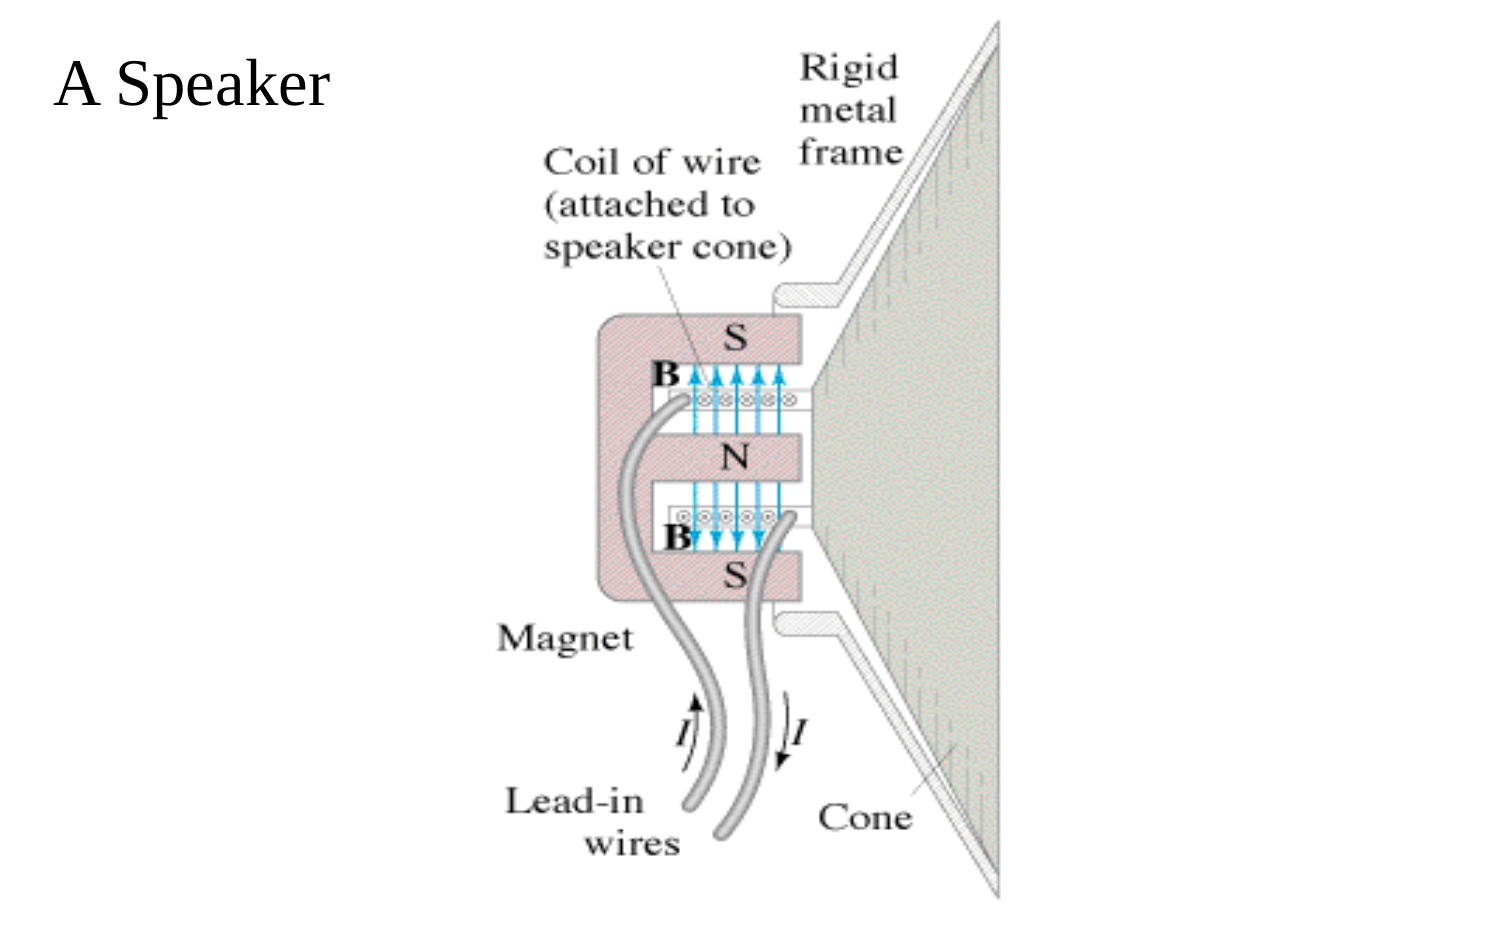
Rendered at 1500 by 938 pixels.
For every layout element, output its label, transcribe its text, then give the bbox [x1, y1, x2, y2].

picture [474, 0, 1032, 938]
text_box A Speaker [39, 31, 346, 126]
